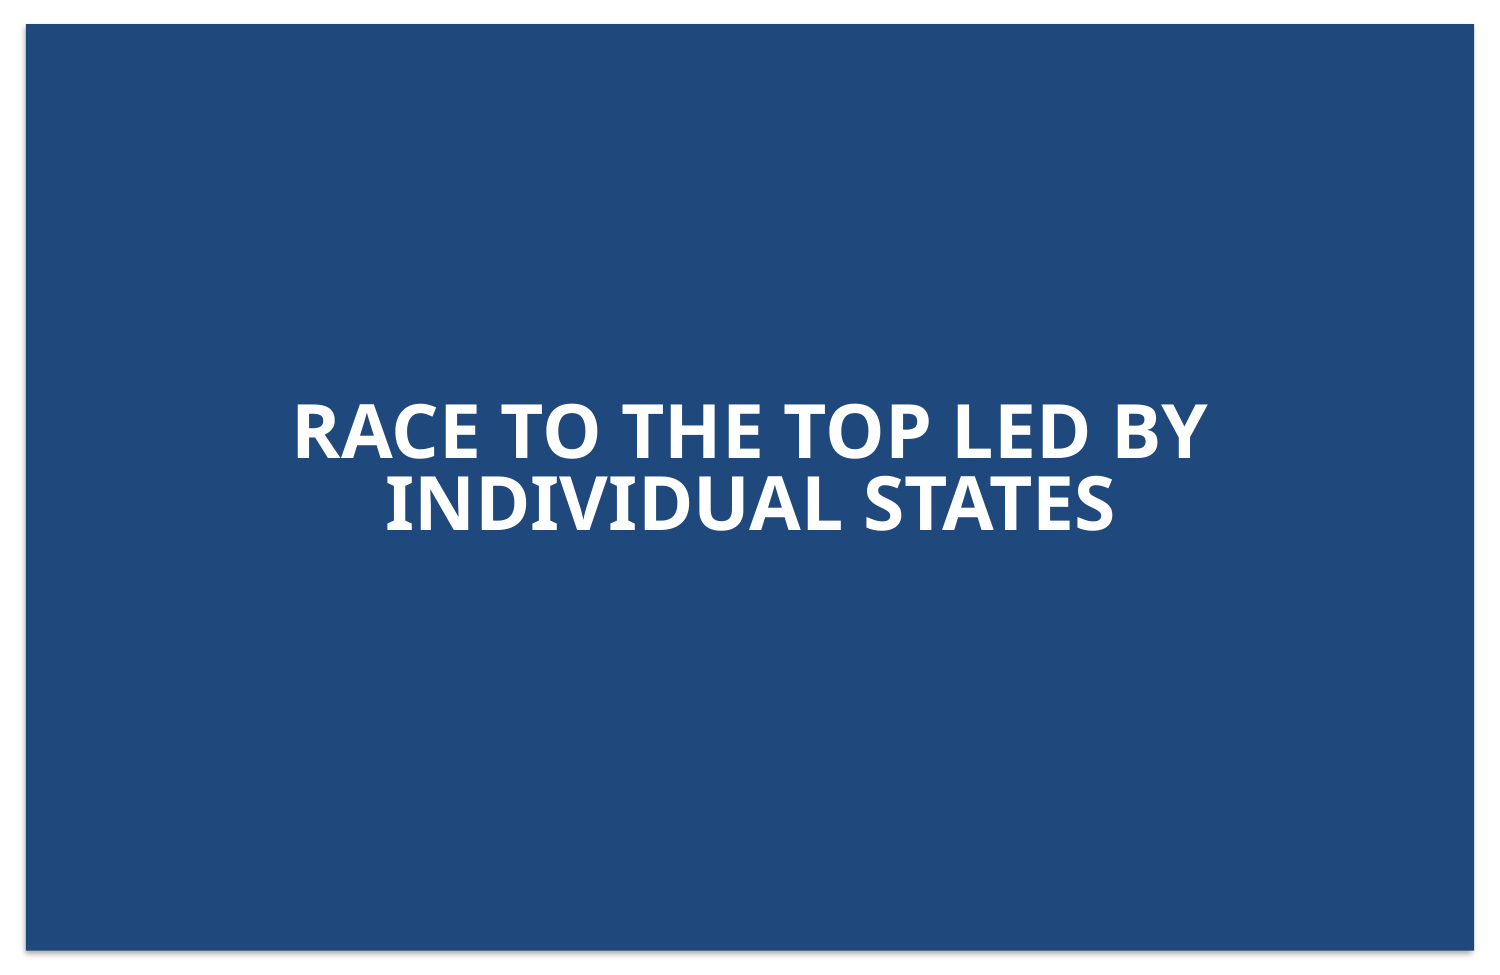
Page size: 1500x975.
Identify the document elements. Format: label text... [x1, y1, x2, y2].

title Race to the top led by individual states [99, 315, 1402, 630]
